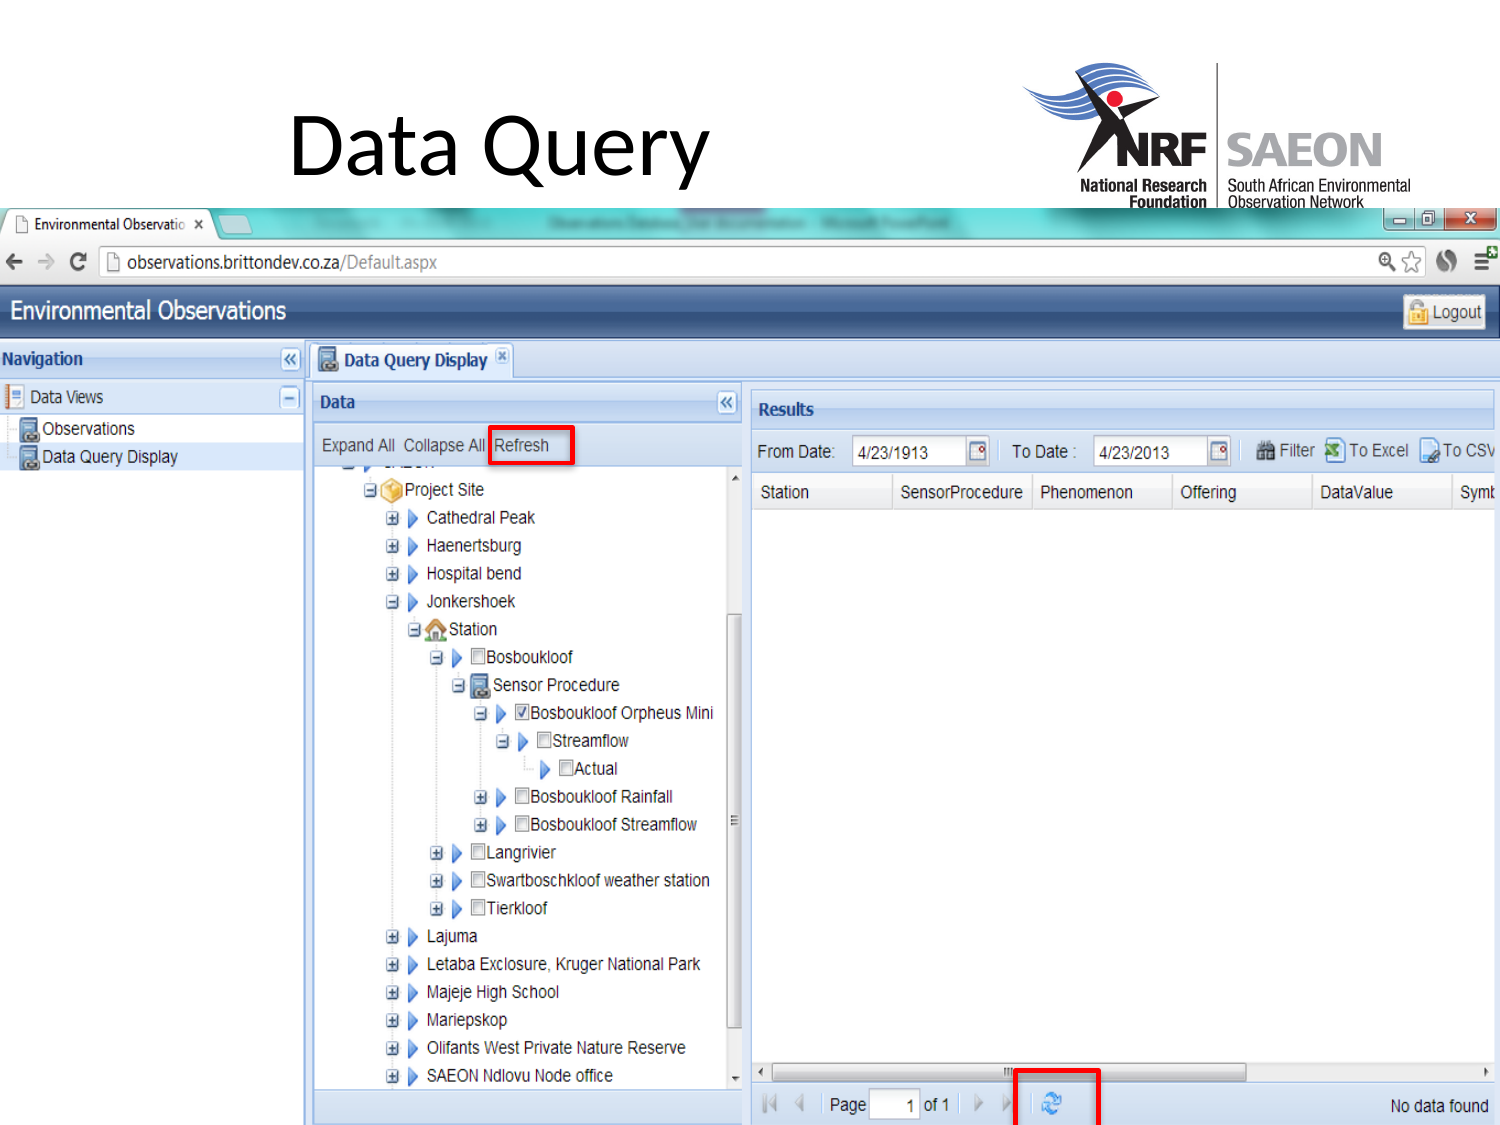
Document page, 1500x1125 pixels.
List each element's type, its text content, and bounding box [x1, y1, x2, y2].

title Data Query [0, 44, 1001, 206]
picture [0, 3, 1500, 1125]
